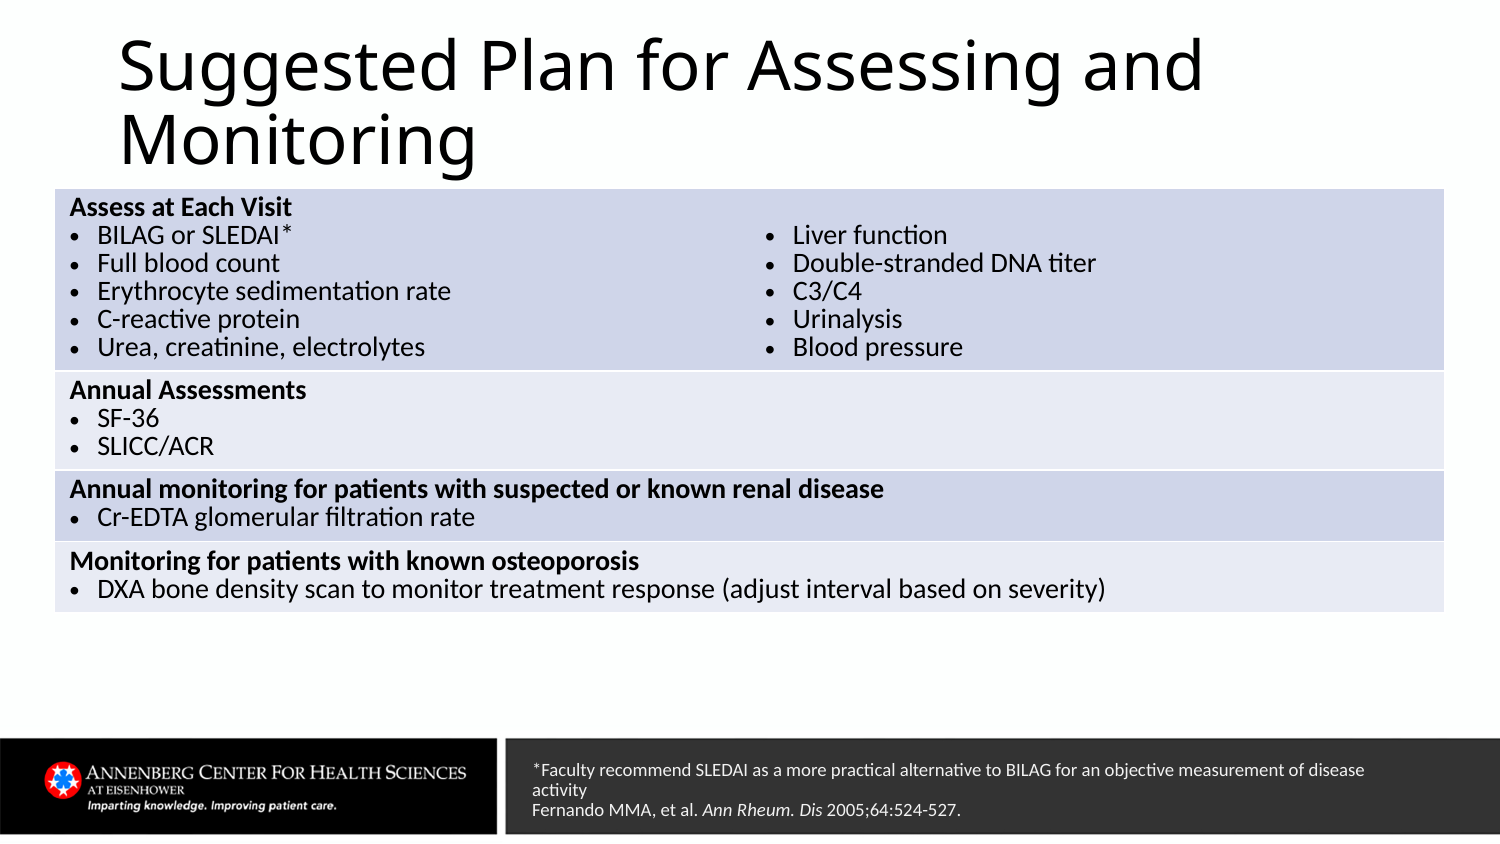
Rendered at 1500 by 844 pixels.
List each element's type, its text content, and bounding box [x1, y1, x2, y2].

table_header Liver function Double-stranded DNA titer C3/C4 Urinalysis Blood pressure [750, 189, 1444, 370]
table_cell Annual Assessments SF-36 SLICC/ACR [55, 372, 1444, 469]
title Suggested Plan for Assessing and Monitoring [103, 44, 1397, 165]
list *Faculty recommend SLEDAI as a more practical alternative to BILAG for an objective measurement of disease activity Fernando MMA, et al. Ann Rheum. Dis 2005;64:524-527. [517, 745, 1425, 829]
picture [0, 0, 1500, 844]
table_cell Annual monitoring for patients with suspected or known renal disease Cr-EDTA glomerular filtration rate [55, 471, 1444, 541]
table_cell Monitoring for patients with known osteoporosis DXA bone density scan to monitor treatment response (adjust interval based on severity) [55, 542, 1444, 612]
table_header Assess at Each Visit BILAG or SLEDAI* Full blood count Erythrocyte sedimentation rate C-reactive protein Urea, creatinine, electrolytes [55, 189, 750, 370]
